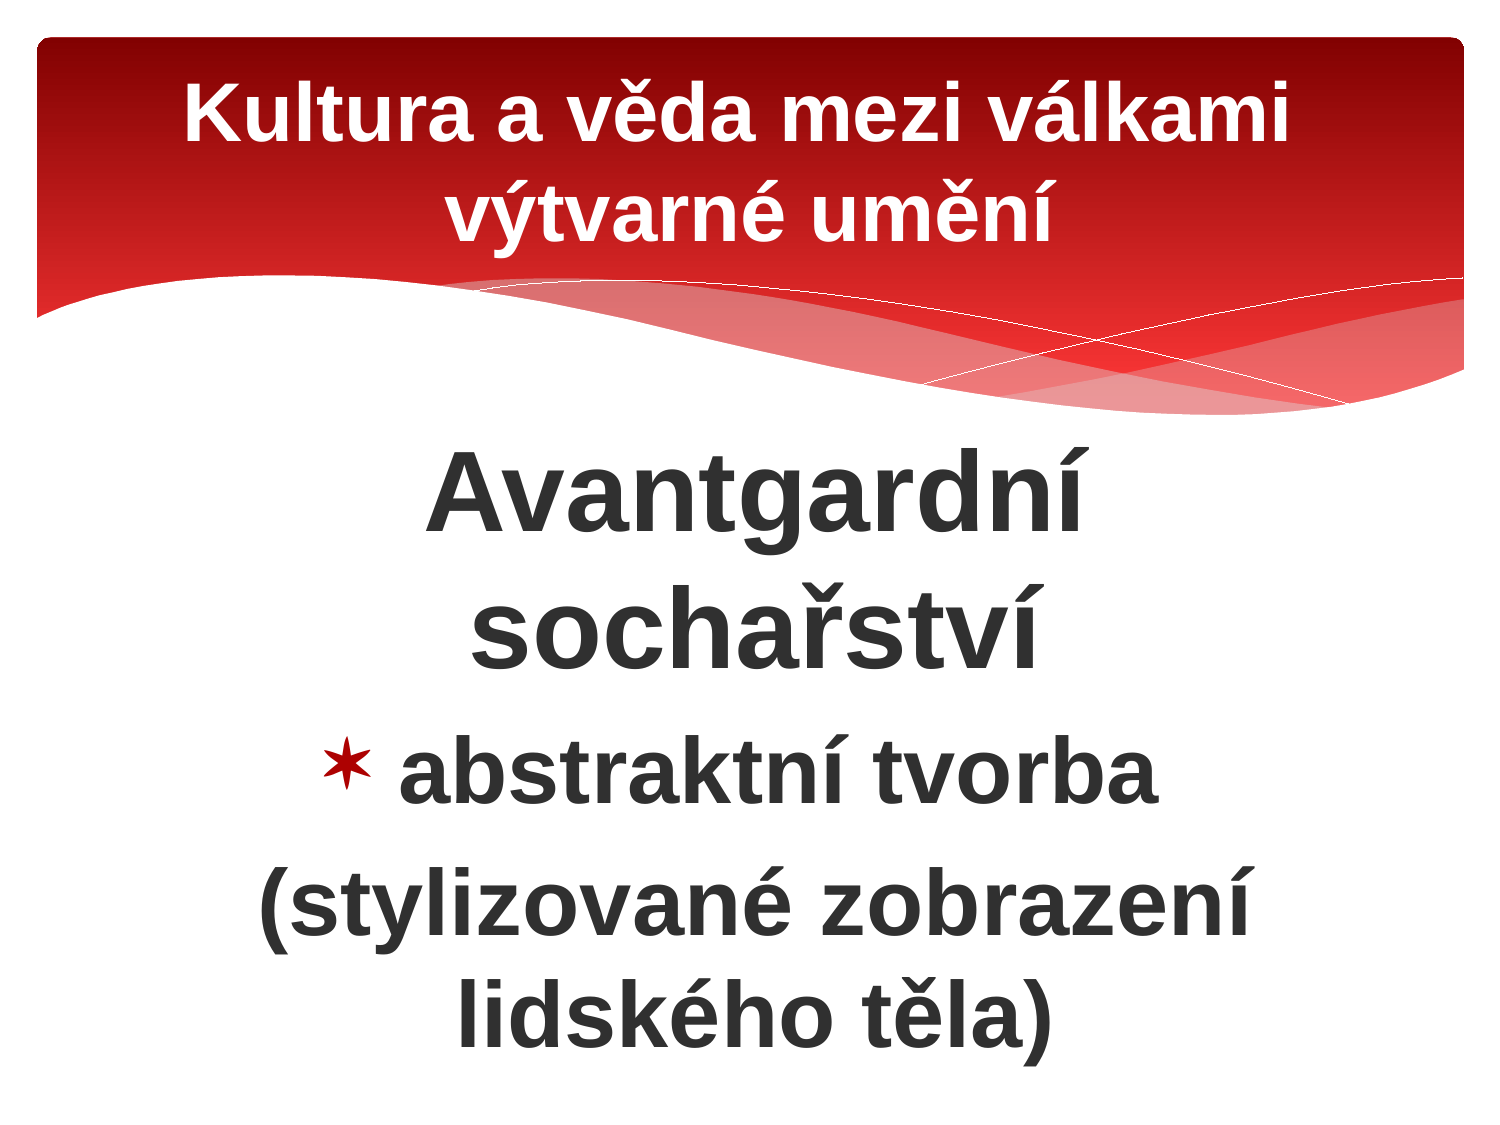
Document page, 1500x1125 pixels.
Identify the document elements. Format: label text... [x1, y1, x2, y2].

title Kultura a věda mezi válkami výtvarné umění [75, 55, 1425, 261]
list Avantgardní sochařství abstraktní tvorba (stylizované zobrazení lidského těla) [147, 408, 1363, 975]
